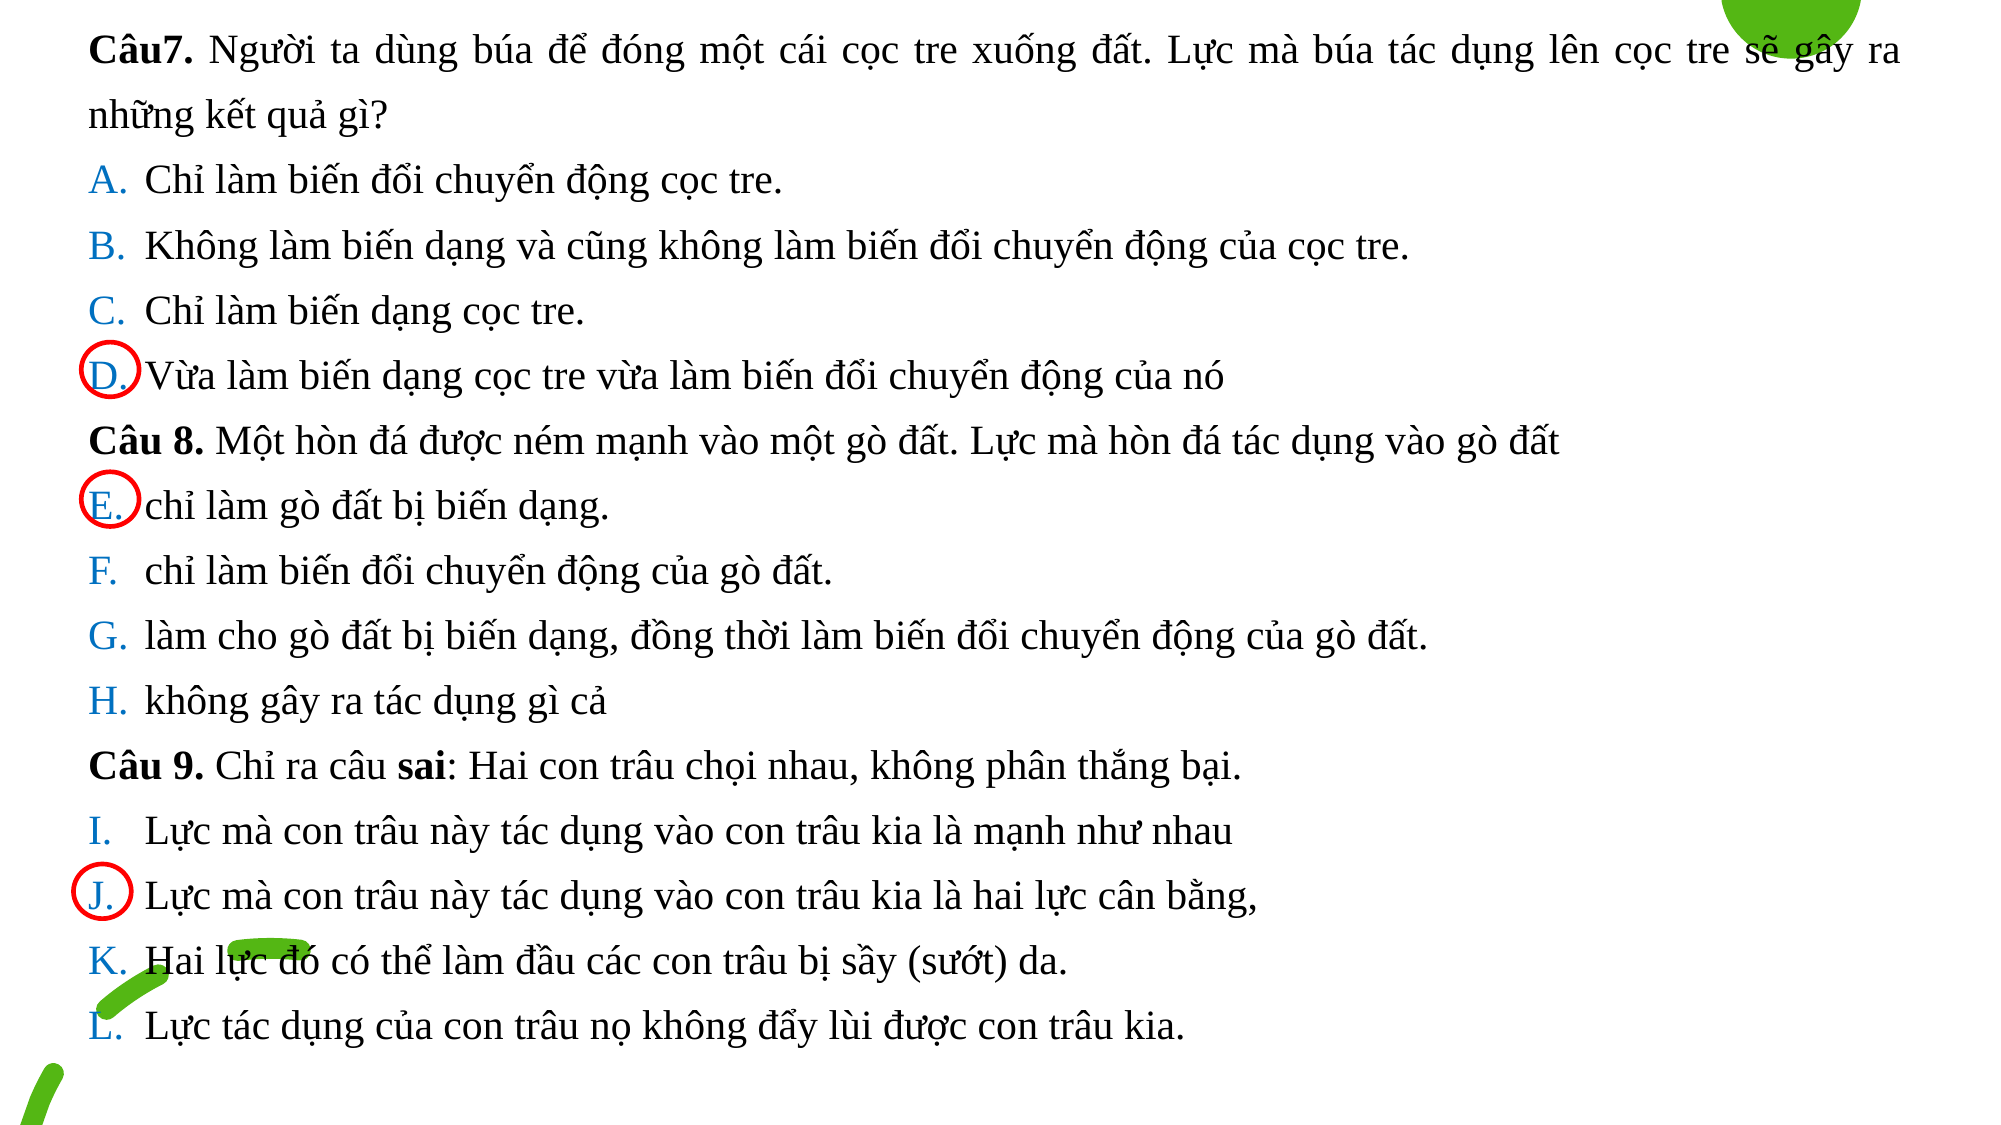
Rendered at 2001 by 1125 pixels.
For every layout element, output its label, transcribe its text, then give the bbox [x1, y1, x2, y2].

text_box [80, 341, 141, 398]
text_box [80, 470, 141, 528]
text_box [72, 862, 133, 920]
text_box Câu7. Người ta dùng búa để đóng một cái cọc tre xuống đất. Lực mà búa tác dụng lên cọc tre sẽ gây ra những kết quả gì? Chỉ làm biến đổi chuyển động cọc tre. Không làm biến dạng và cũng không làm biến đổi chuyển động của cọc tre. Chỉ làm biến dạng cọc tre. Vừa làm biến dạng cọc tre vừa làm biến đổi chuyển động của nó Câu 8. Một hòn đá được ném mạnh vào một gò đất. Lực mà hòn đá tác dụng vào gò đất chỉ làm gò đất bị biến dạng. chỉ làm biến đổi chuyển động của gò đất. làm cho gò đất bị biến dạng, đồng thời làm biến đổi chuyển động của gò đất. không gây ra tác dụng gì cả Câu 9. Chỉ ra câu sai: Hai con trâu chọi nhau, không phân thắng bại. Lực mà con trâu này tác dụng vào con trâu kia là mạnh như nhau Lực mà con trâu này tác dụng vào con trâu kia là hai lực cân bằng, Hai lực đó có thể làm đầu các con trâu bị sầy (sướt) da. Lực tác dụng của con trâu nọ không đẩy lùi được con trâu kia. [73, 0, 1918, 1055]
